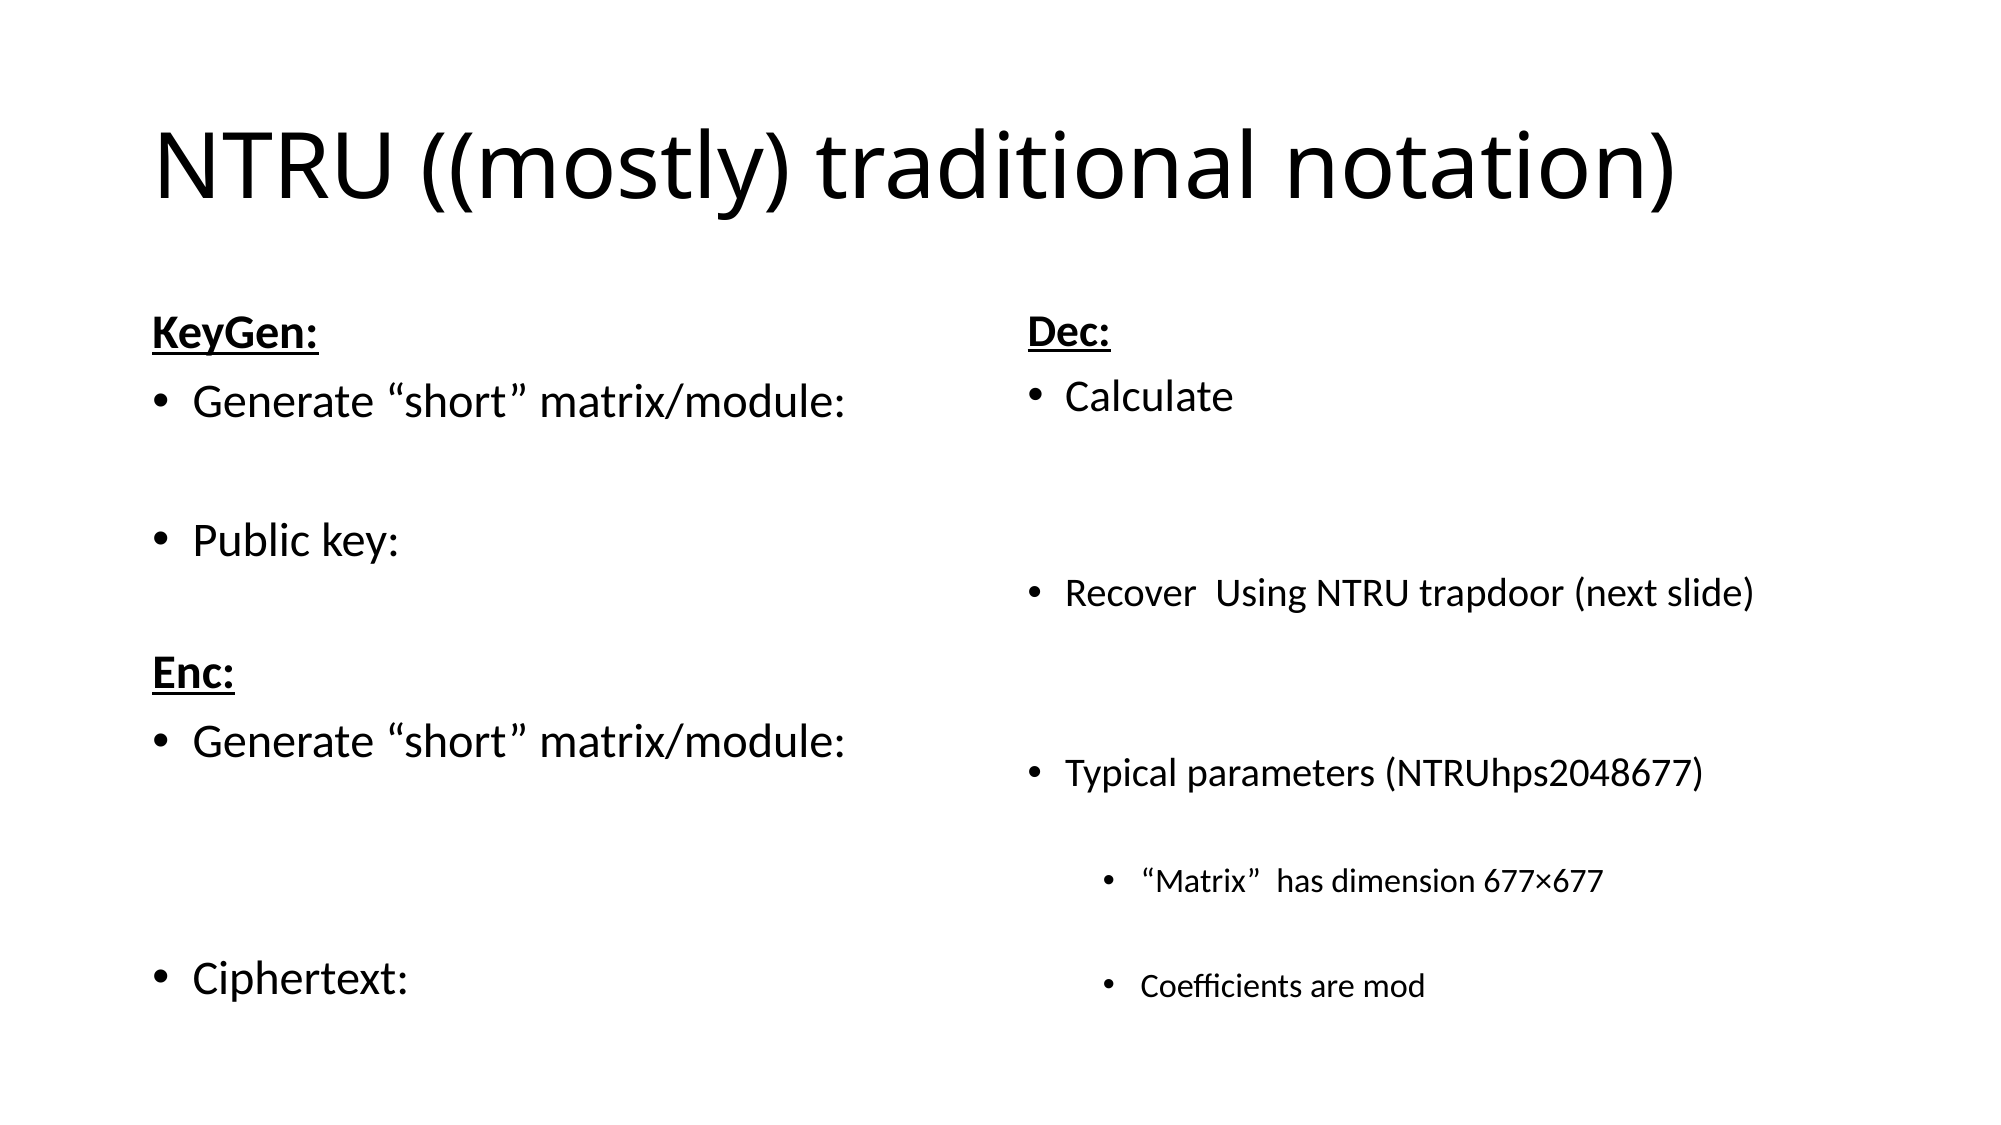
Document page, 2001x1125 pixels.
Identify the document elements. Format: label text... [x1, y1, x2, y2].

title NTRU ((mostly) traditional notation) [137, 59, 1863, 278]
